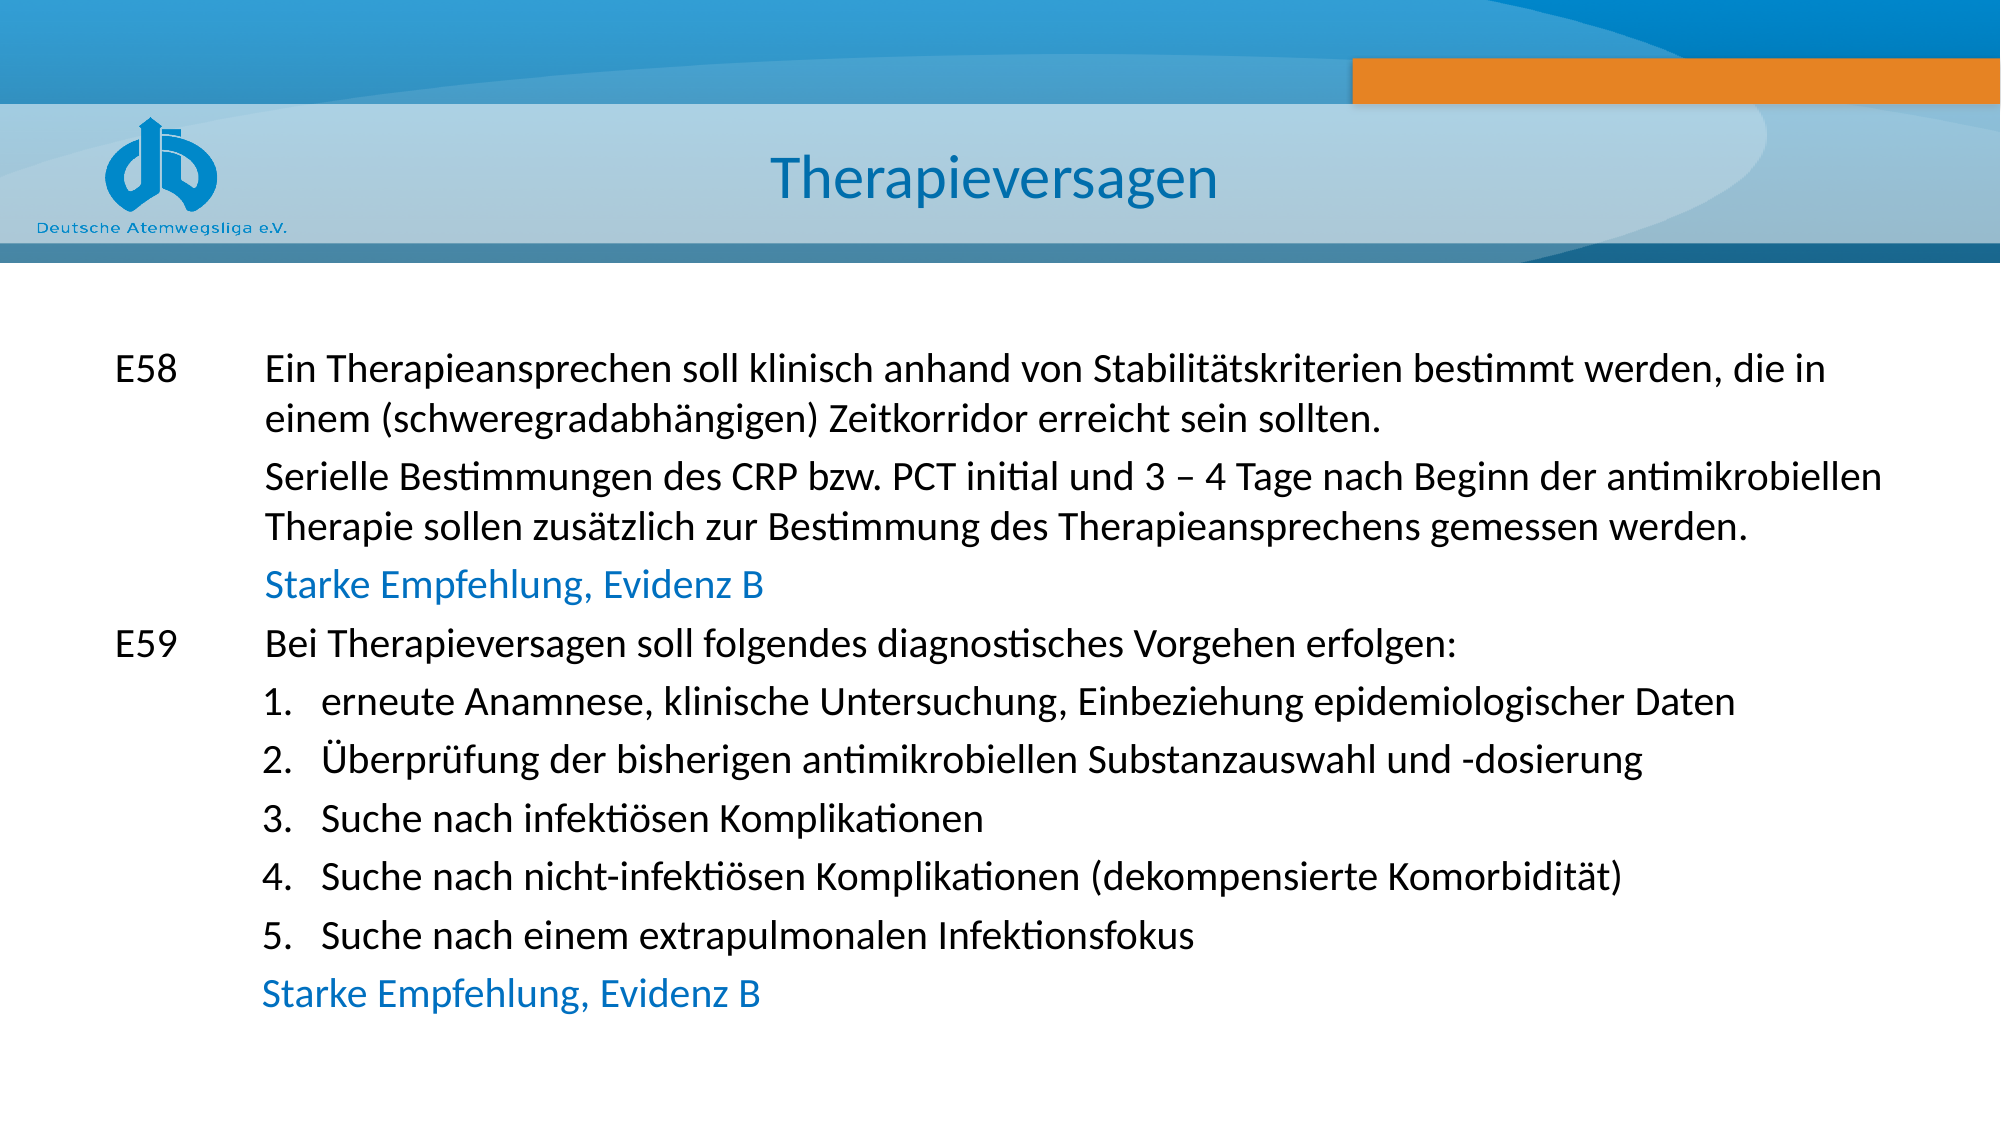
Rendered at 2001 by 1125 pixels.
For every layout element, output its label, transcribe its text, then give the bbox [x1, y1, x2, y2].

picture [0, 0, 1680, 104]
picture [27, 117, 295, 240]
picture [182, 156, 198, 187]
list E58 Ein Therapieansprechen soll klinisch anhand von Stabilitätskriterien bestimmt werden, die in einem (schweregradabhängigen) Zeitkorridor erreicht sein sollten. Serielle Bestimmungen des CRP bzw. PCT initial und 3 – 4 Tage nach Beginn der antimikrobiellen Therapie sollen zusätzlich zur Bestimmung des Therapieansprechens gemessen werden. Starke Empfehlung, Evidenz B E59 Bei Therapieversagen soll folgendes diagnostisches Vorgehen erfolgen: erneute Anamnese, klinische Untersuchung, Einbeziehung epidemiologischer Daten Überprüfung der bisherigen antimikrobiellen Substanzauswahl und -dosierung Suche nach infektiösen Komplikationen Suche nach nicht-infektiösen Komplikationen (dekompensierte Komorbidität) Suche nach einem extrapulmonalen Infektionsfokus Starke Empfehlung, Evidenz B [99, 333, 1900, 1076]
picture [0, 244, 2000, 263]
title Therapieversagen [295, 104, 1709, 244]
